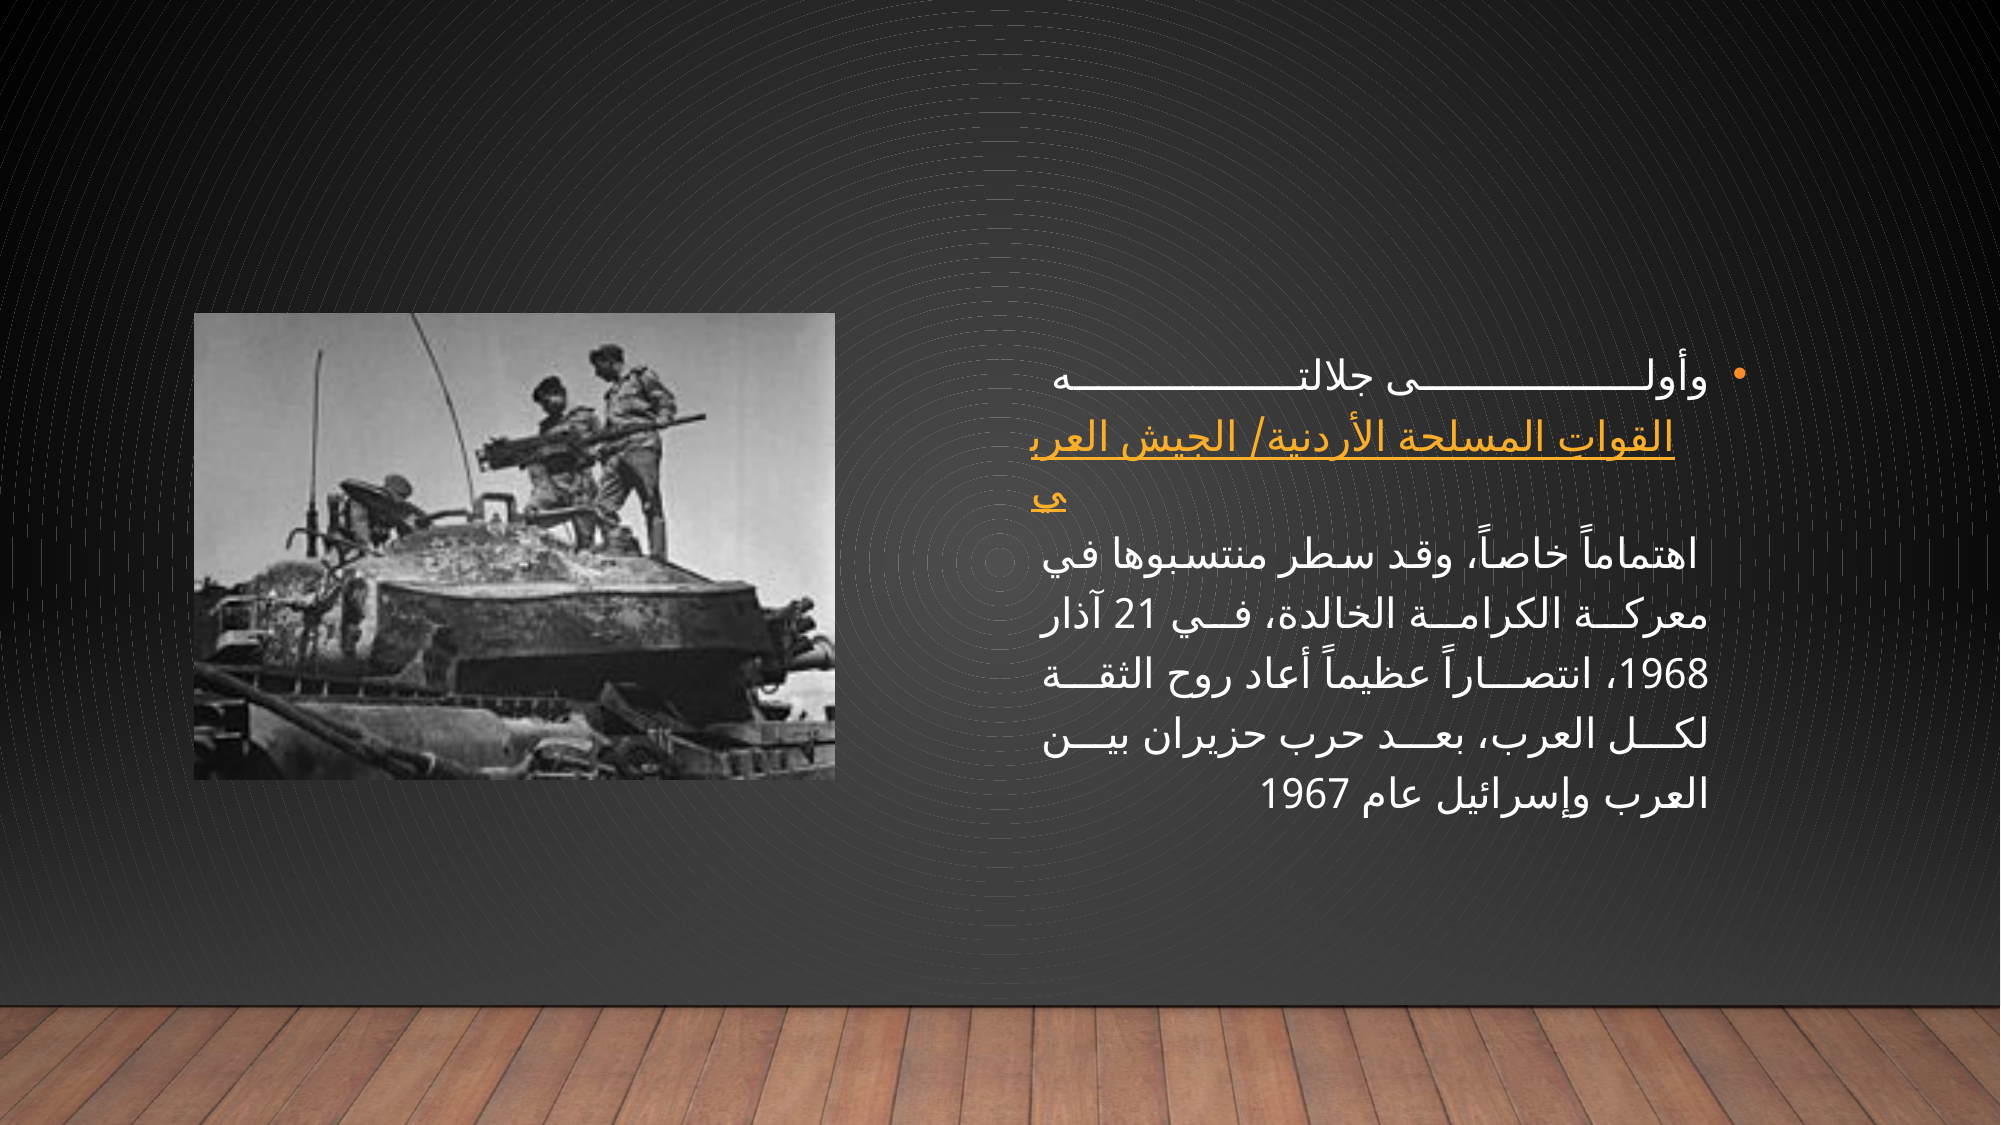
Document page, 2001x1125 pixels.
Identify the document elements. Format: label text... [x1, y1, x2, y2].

list وأولى جلالته القواتِ المسلحة الأردنية/ الجيش العربي اهتماماً خاصاً، وقد سطر منتسبوها في معركة الكرامة الخالدة، في 21 آذار 1968، انتصاراً عظيماً أعاد روح الثقة لكل العرب، بعد حرب حزيران بين العرب وإسرائيل عام 1967 [1025, 330, 1763, 896]
picture [0, 1005, 2000, 1125]
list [194, 313, 835, 780]
